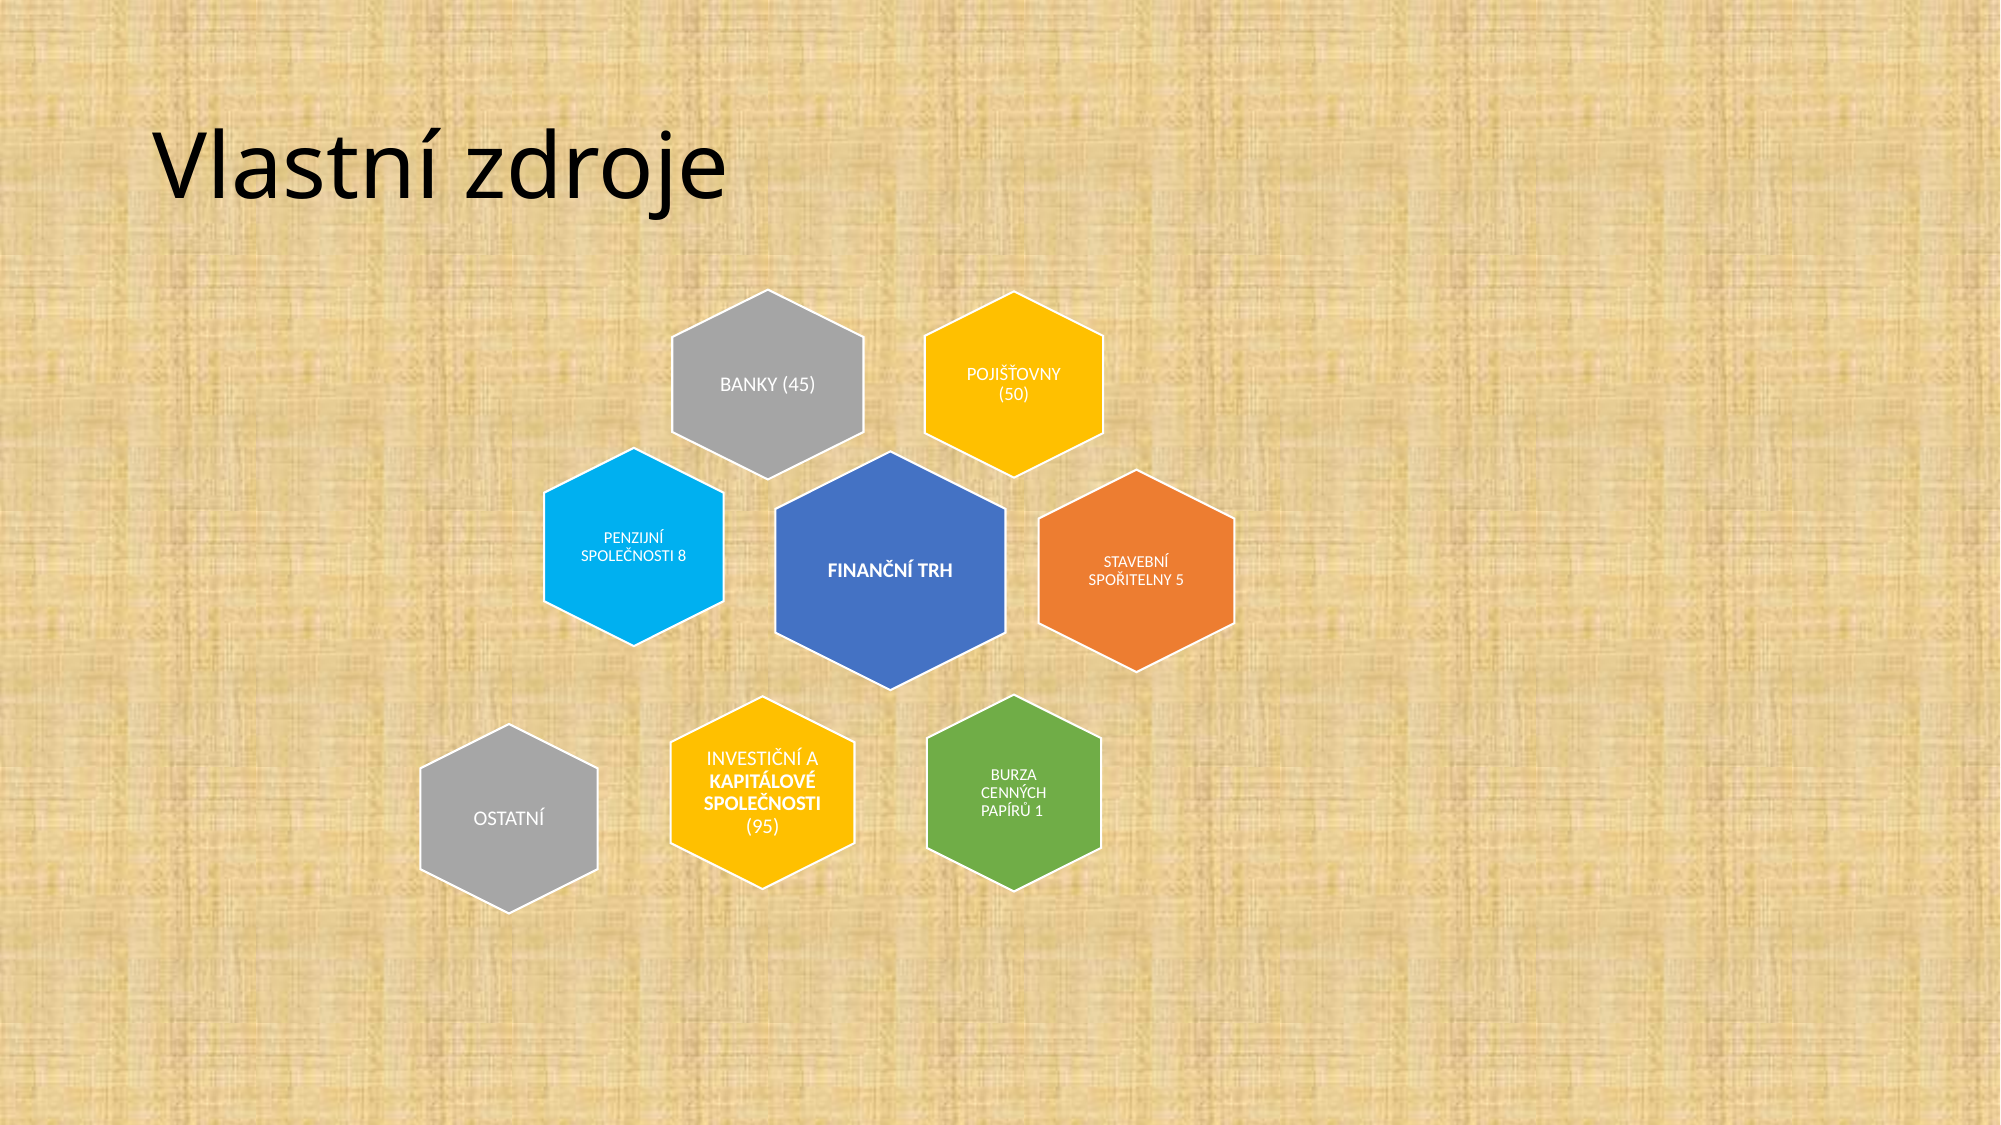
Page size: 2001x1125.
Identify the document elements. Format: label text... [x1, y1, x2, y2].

title Vlastní zdroje [137, 59, 1863, 278]
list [137, 253, 1774, 1114]
picture [0, 0, 2001, 1125]
